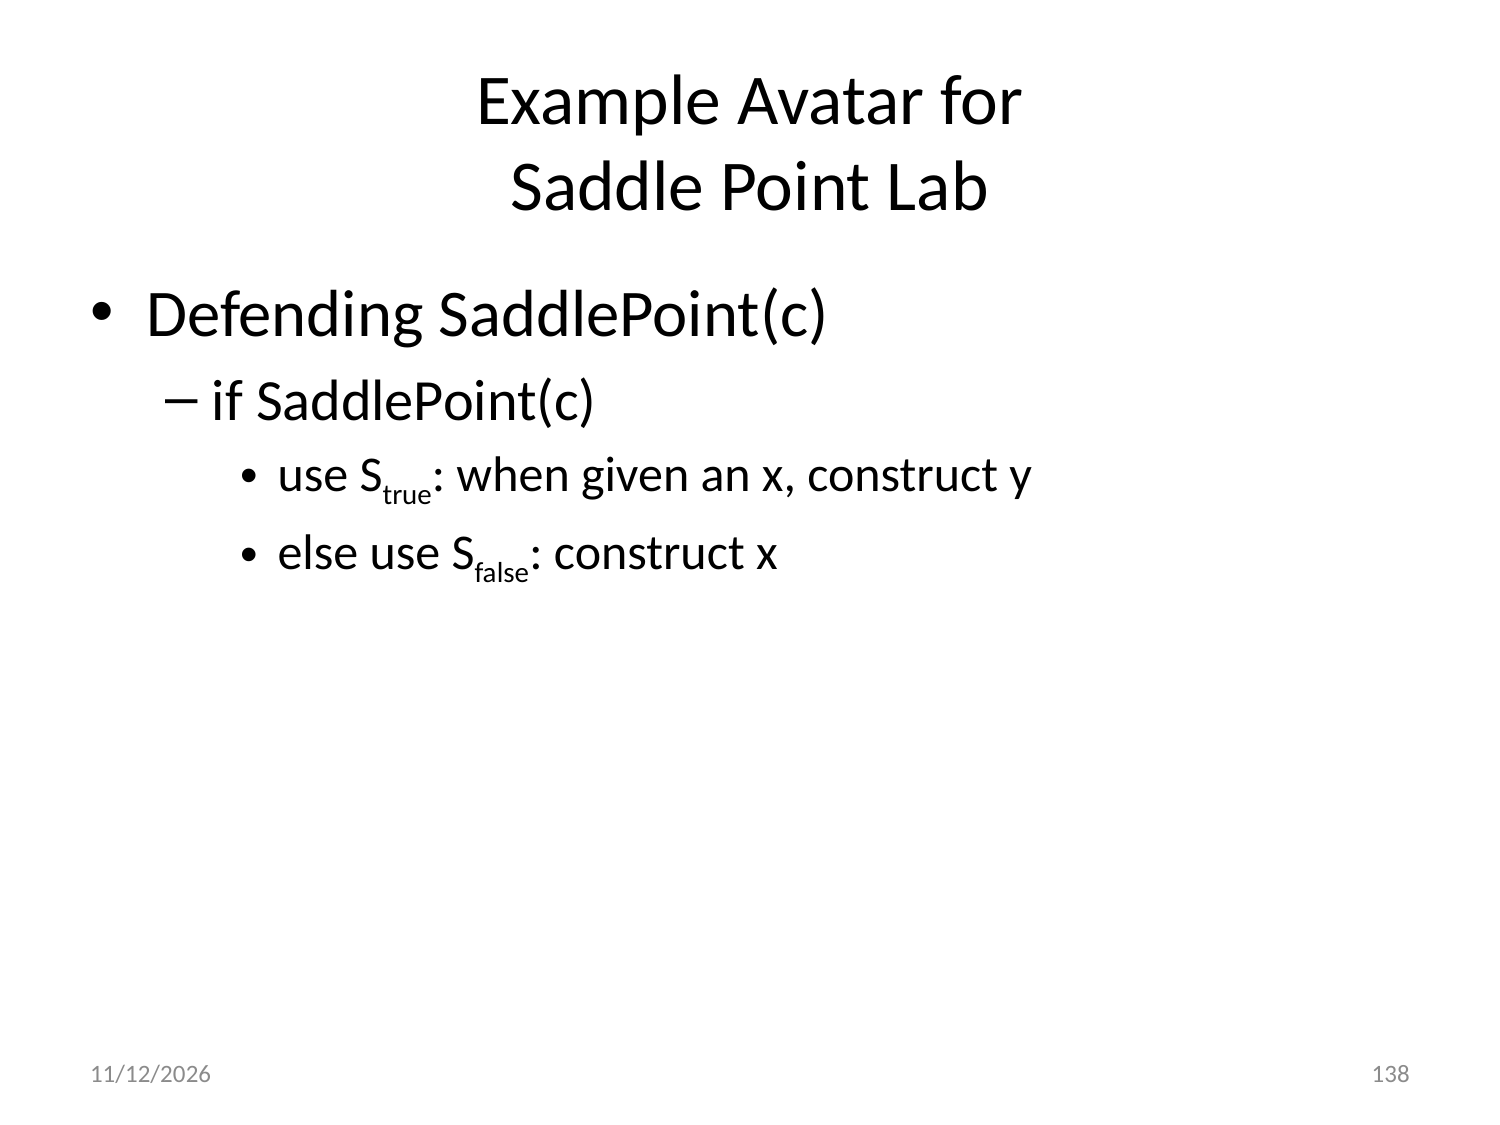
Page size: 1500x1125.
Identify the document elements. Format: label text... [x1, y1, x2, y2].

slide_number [75, 1042, 425, 1103]
slide_number 138 [1074, 1042, 1425, 1103]
title Example Avatar for Saddle Point Lab [75, 45, 1425, 233]
list Defending SaddlePoint(c) if SaddlePoint(c) use Strue: when given an x, construct y else use Sfalse: construct x [75, 262, 1425, 1005]
